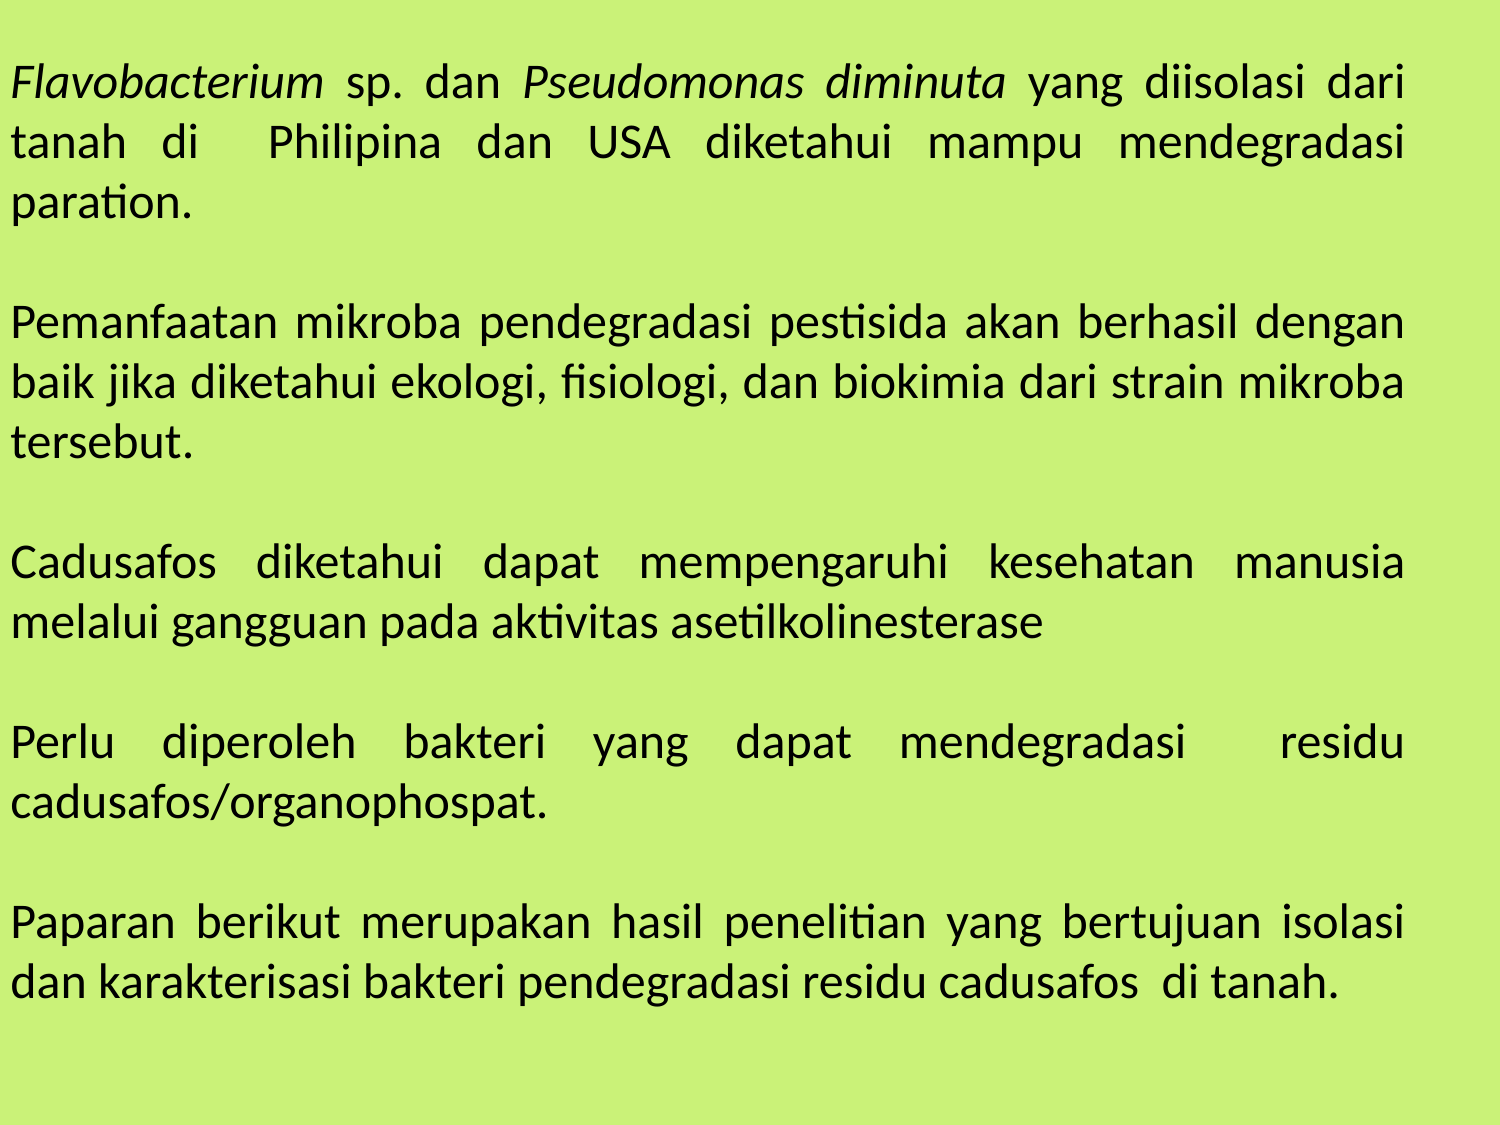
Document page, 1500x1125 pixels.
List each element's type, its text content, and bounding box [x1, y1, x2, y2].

text_box Flavobacterium sp. dan Pseudomonas diminuta yang diisolasi dari tanah di Philipina dan USA diketahui mampu mendegradasi paration. Pemanfaatan mikroba pendegradasi pestisida akan berhasil dengan baik jika diketahui ekologi, fisiologi, dan biokimia dari strain mikroba tersebut. Cadusafos diketahui dapat mempengaruhi kesehatan manusia melalui gangguan pada aktivitas asetilkolinesterase Perlu diperoleh bakteri yang dapat mendegradasi residu cadusafos/organophospat. Paparan berikut merupakan hasil penelitian yang bertujuan isolasi dan karakterisasi bakteri pendegradasi residu cadusafos di tanah. [0, 41, 1421, 1125]
